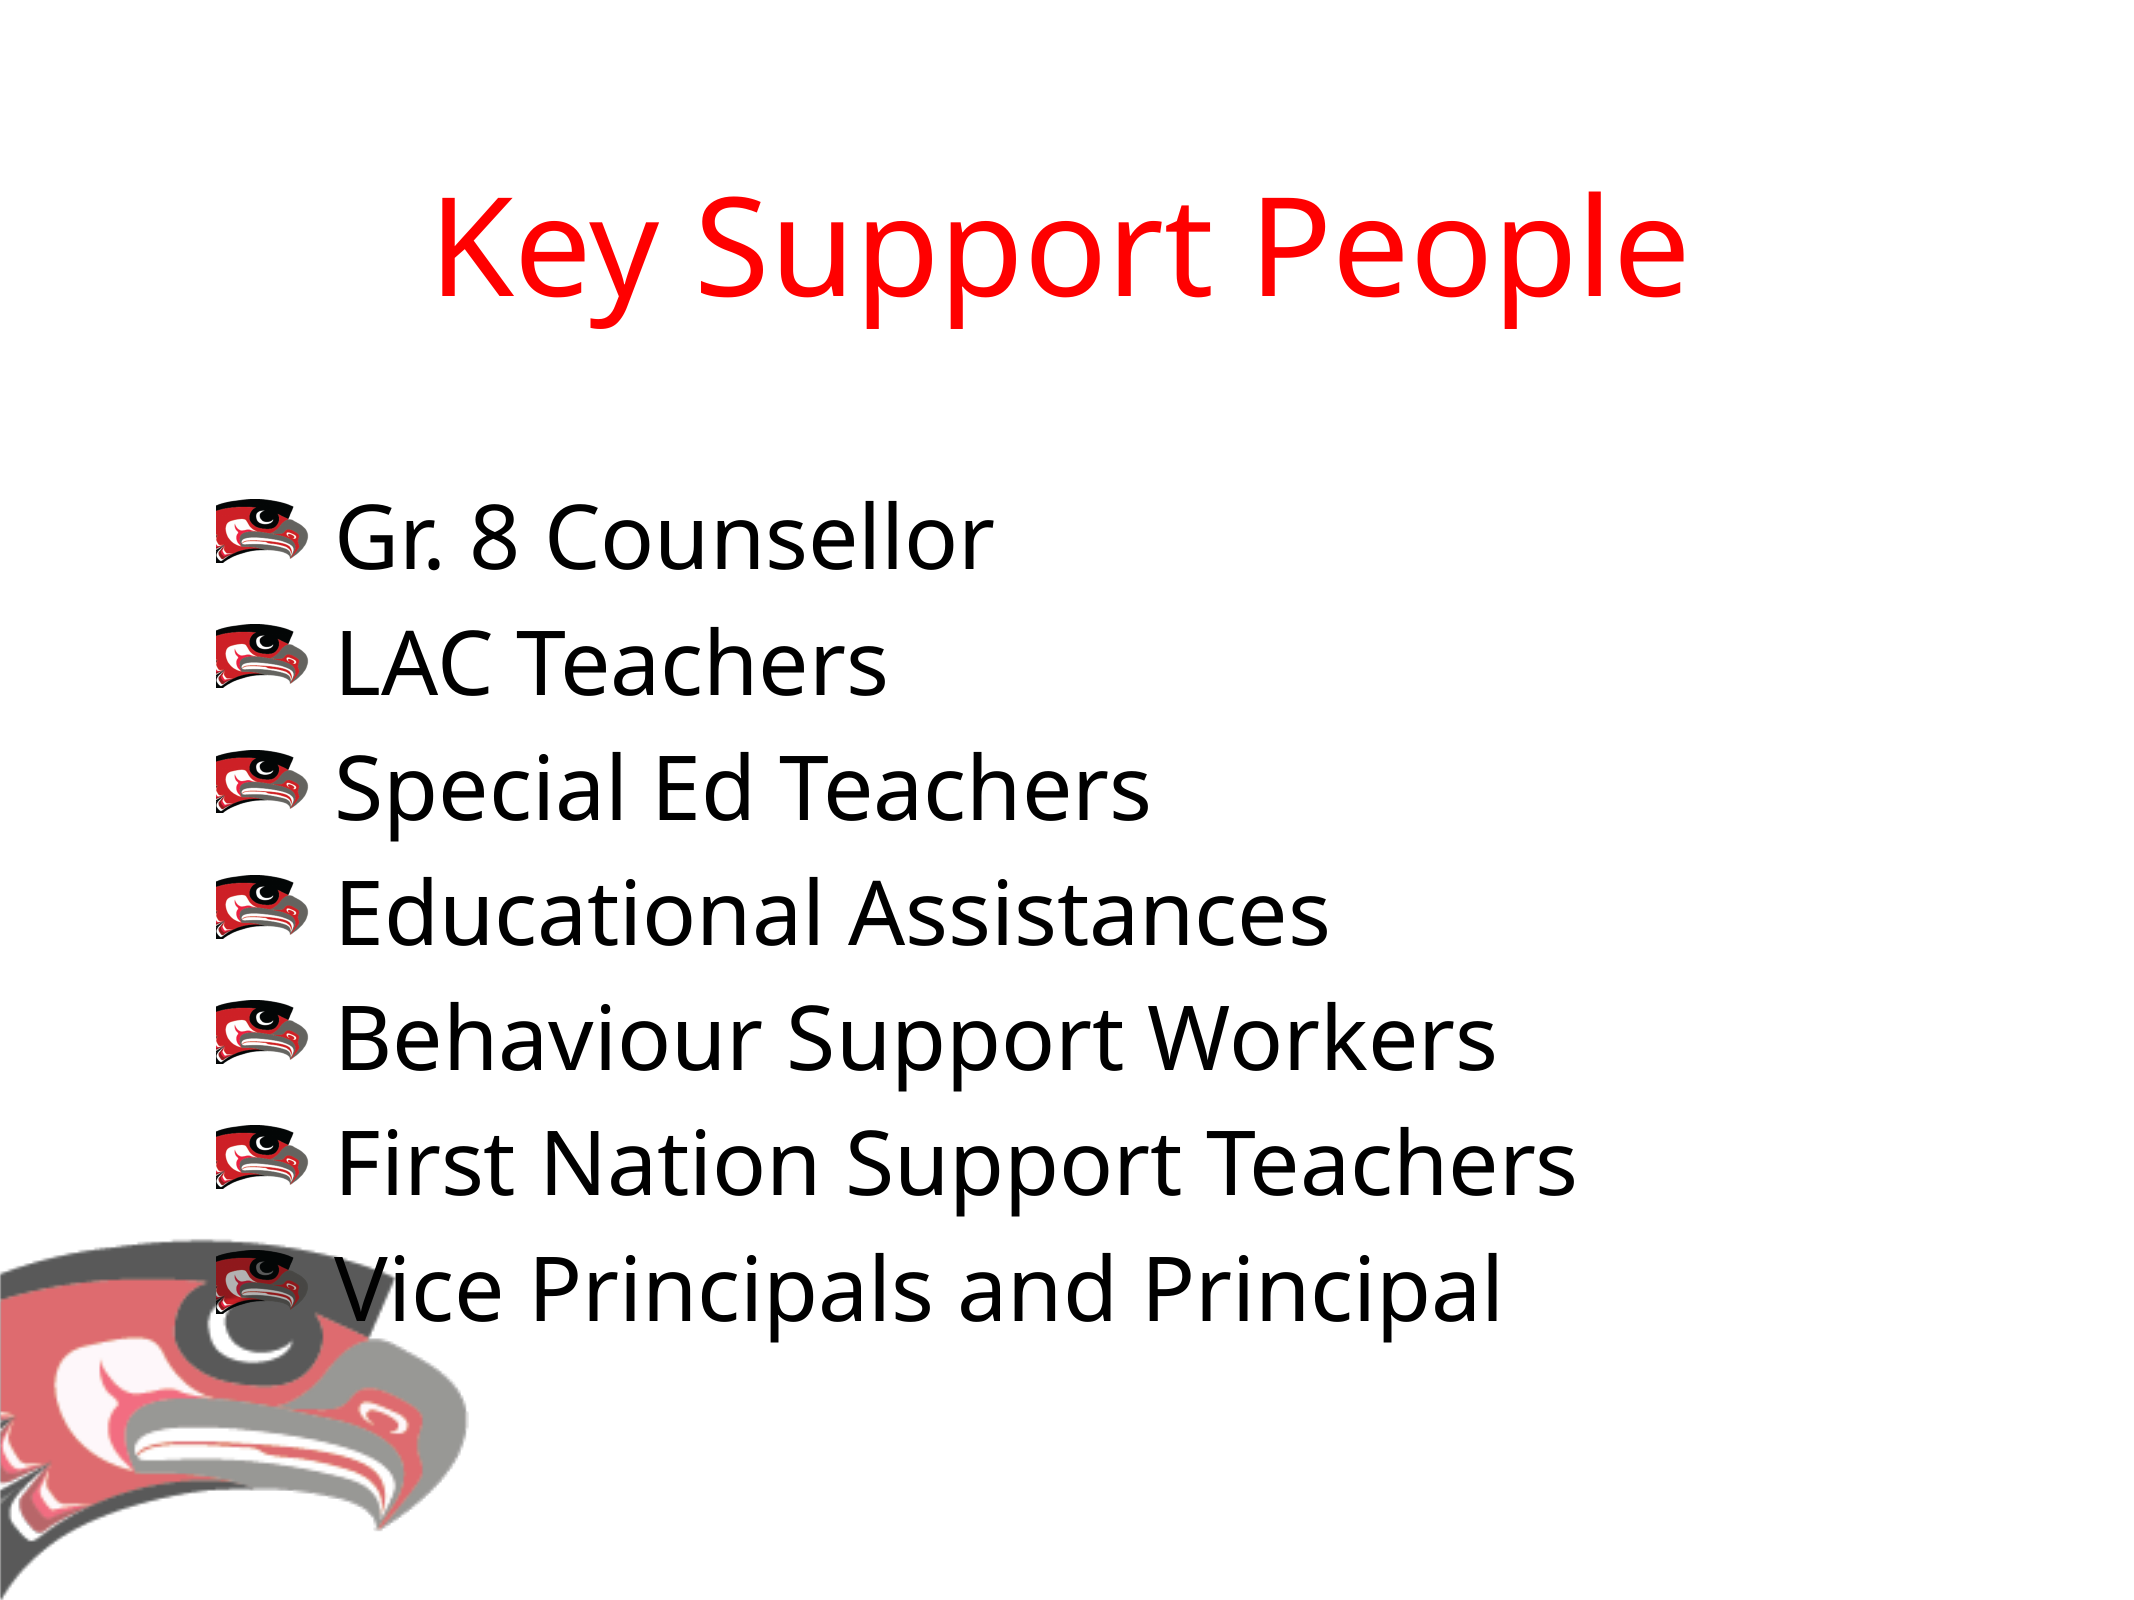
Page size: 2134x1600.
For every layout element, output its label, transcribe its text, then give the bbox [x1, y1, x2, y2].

picture [216, 750, 311, 813]
picture [0, 1192, 477, 1600]
title Key Support People [141, 39, 1980, 444]
picture [216, 1125, 311, 1189]
picture [216, 875, 311, 939]
picture [216, 1000, 311, 1064]
list Gr. 8 Counsellor LAC Teachers Special Ed Teachers Educational Assistances Behaviour Support Workers First Nation Support Teachers Vice Principals and Principal [208, 443, 2042, 1402]
picture [216, 499, 311, 563]
picture [216, 624, 311, 688]
